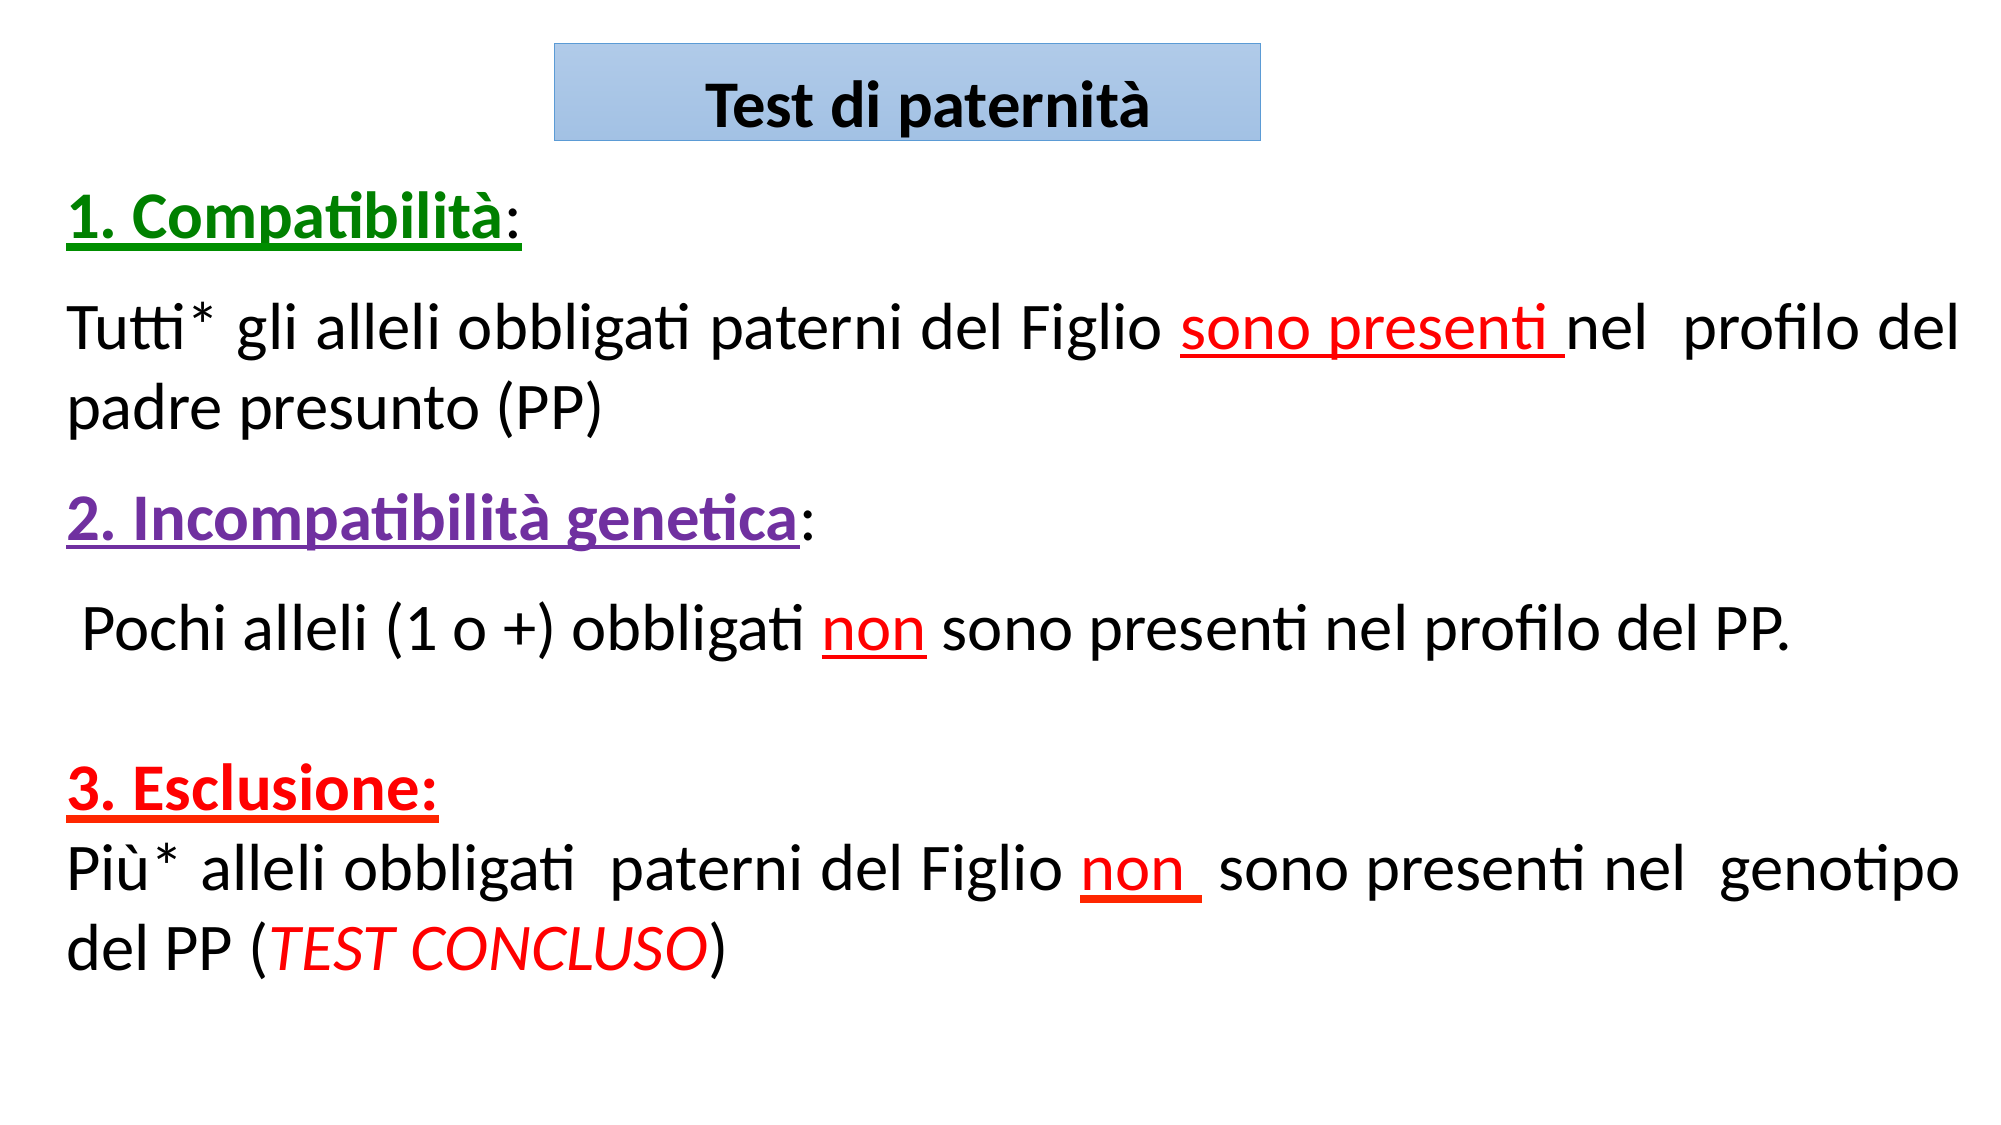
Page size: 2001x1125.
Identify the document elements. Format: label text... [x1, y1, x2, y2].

text_box Test di paternità [554, 43, 1261, 141]
text_box 1. Compatibilità: Tutti* gli alleli obbligati paterni del Figlio sono presenti nel profilo del padre presunto (PP) 2. Incompatibilità genetica: Pochi alleli (1 o +) obbligati non sono presenti nel profilo del PP. 3. Esclusione: Più* alleli obbligati paterni del Figlio non sono presenti nel genotipo del PP (TEST CONCLUSO) [63, 140, 1962, 1065]
